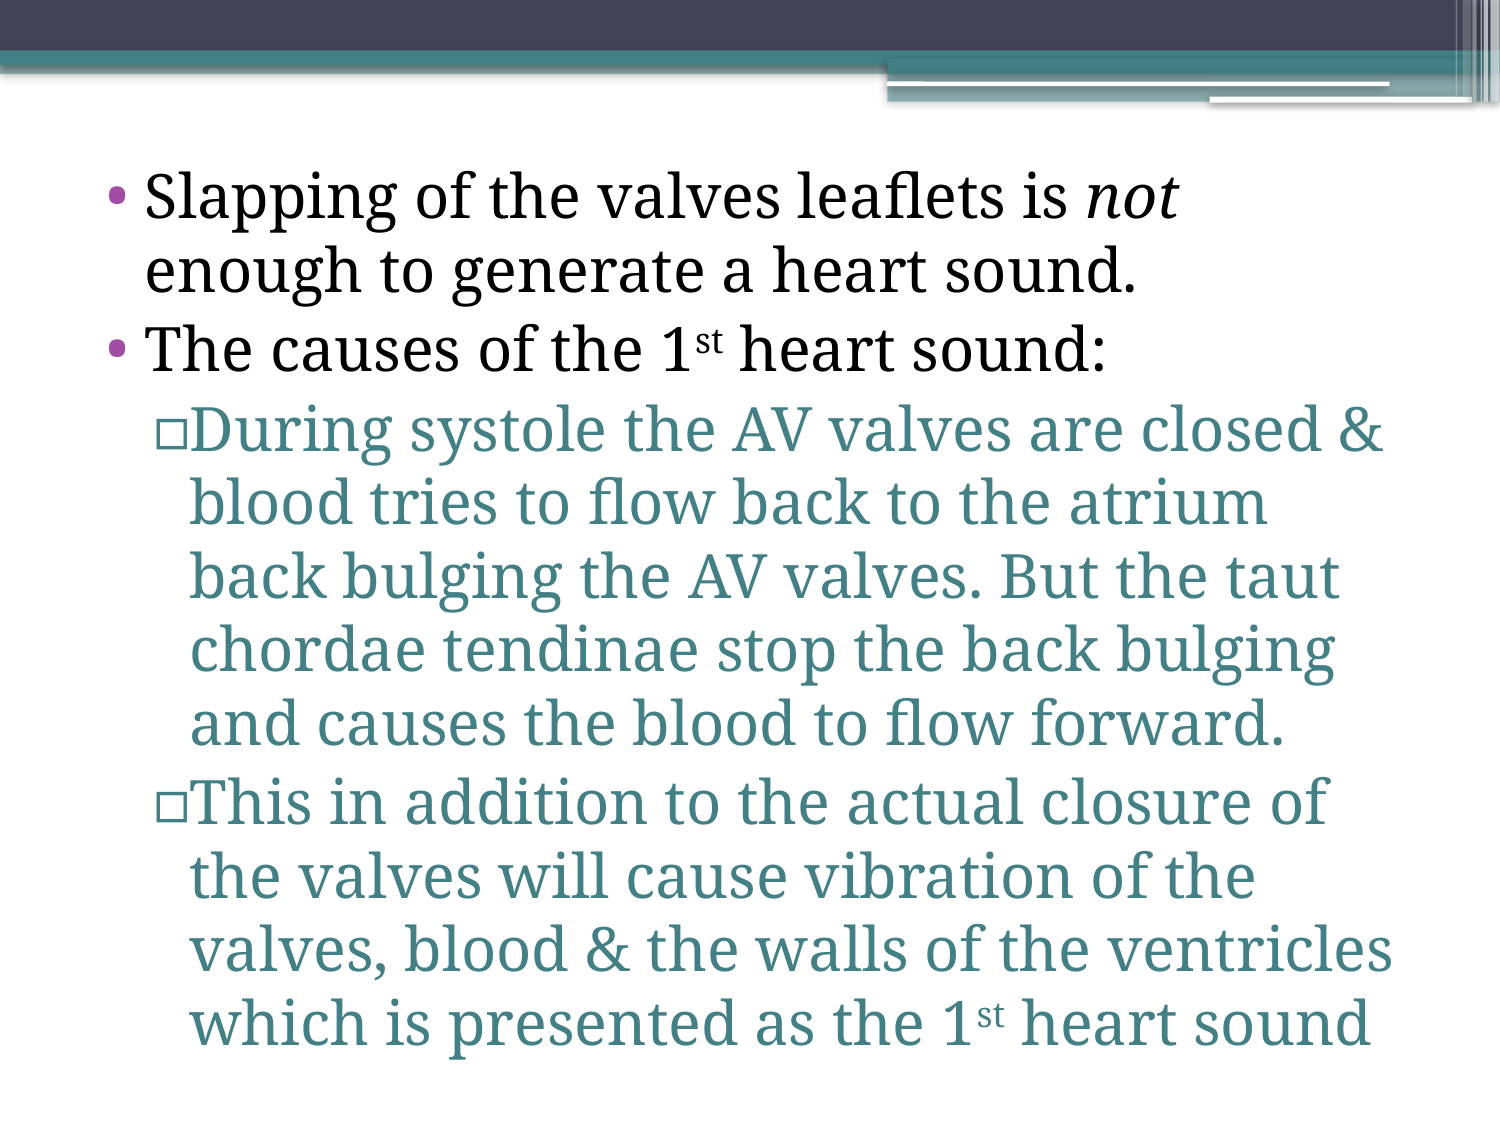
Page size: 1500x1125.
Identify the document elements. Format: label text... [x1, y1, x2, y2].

list Slapping of the valves leaflets is not enough to generate a heart sound. The causes of the 1st heart sound: During systole the AV valves are closed & blood tries to flow back to the atrium back bulging the AV valves. But the taut chordae tendinae stop the back bulging and causes the blood to flow forward. This in addition to the actual closure of the valves will cause vibration of the valves, blood & the walls of the ventricles which is presented as the 1st heart sound [75, 149, 1425, 1079]
